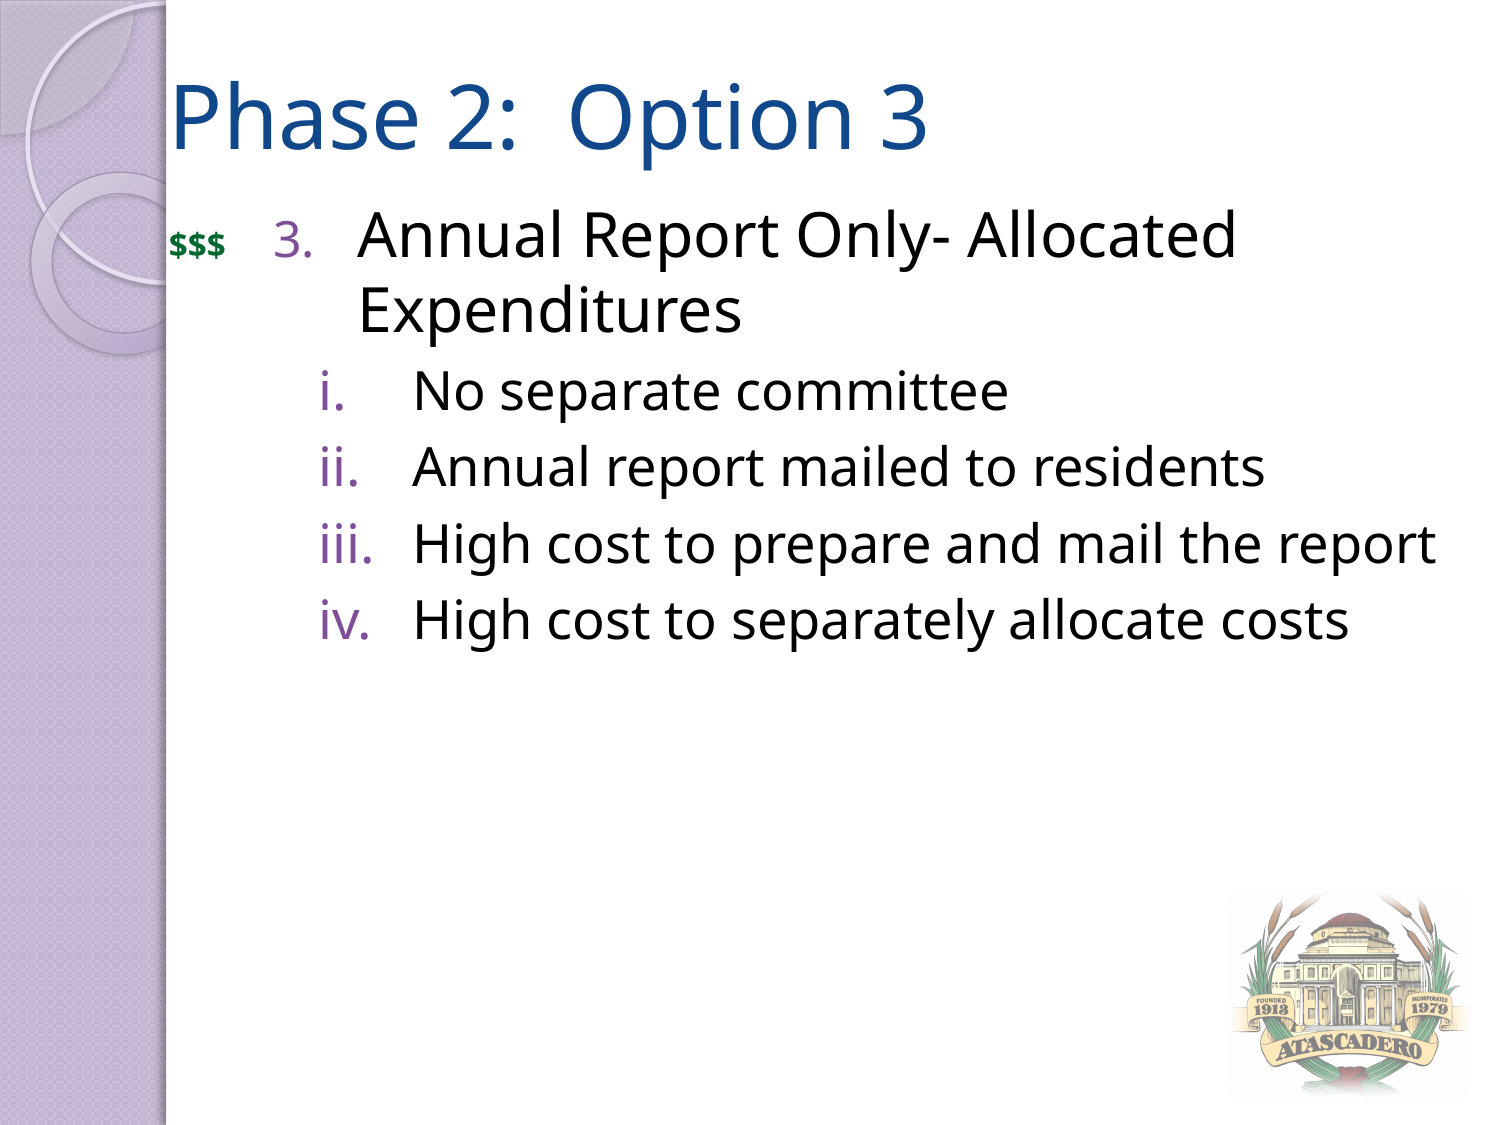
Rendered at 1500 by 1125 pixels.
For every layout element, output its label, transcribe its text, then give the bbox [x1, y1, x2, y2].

text_box $$$ [154, 216, 305, 312]
text_box Phase 2: Option 3 [154, 0, 1442, 228]
list Annual Report Only- Allocated Expenditures No separate committee Annual report mailed to residents High cost to prepare and mail the report High cost to separately allocate costs [244, 187, 1500, 813]
